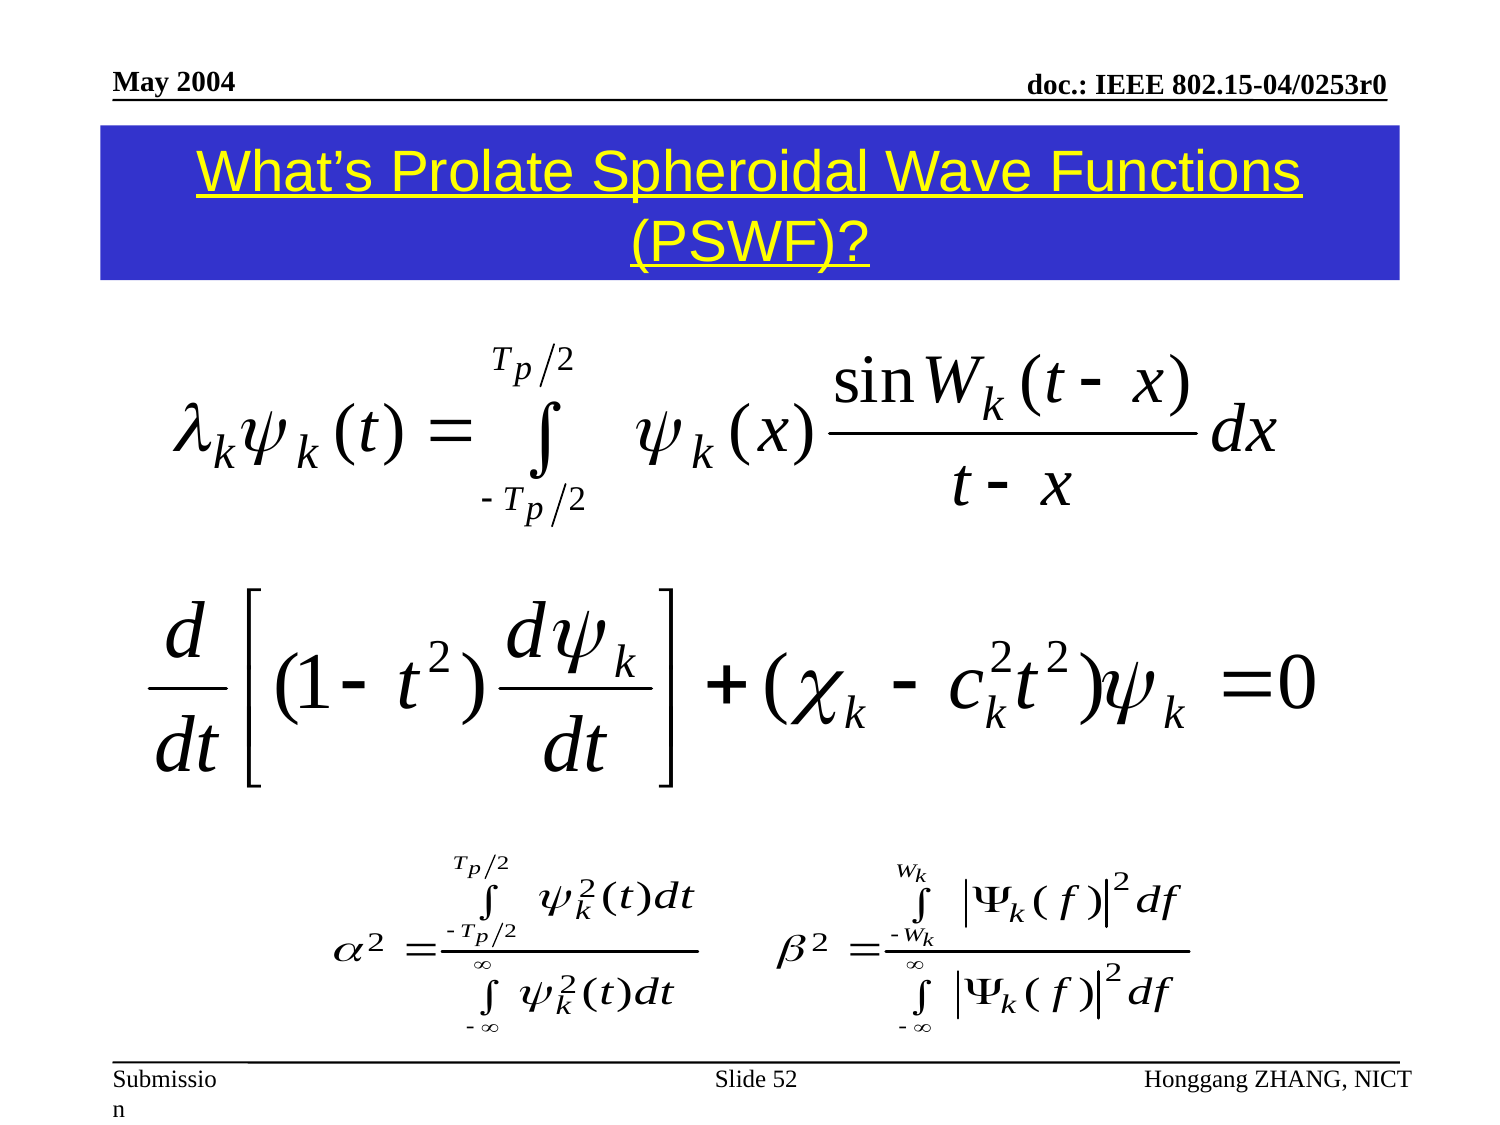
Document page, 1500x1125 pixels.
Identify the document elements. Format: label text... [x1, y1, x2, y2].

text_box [159, 325, 1294, 542]
text_box What’s Prolate Spheroidal Wave Functions (PSWF)? [100, 125, 1400, 281]
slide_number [112, 62, 375, 98]
footer Honggang ZHANG, NICT [900, 1062, 1413, 1093]
slide_number Slide 52 [707, 1062, 806, 1093]
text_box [135, 574, 1329, 803]
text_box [324, 846, 1200, 1042]
